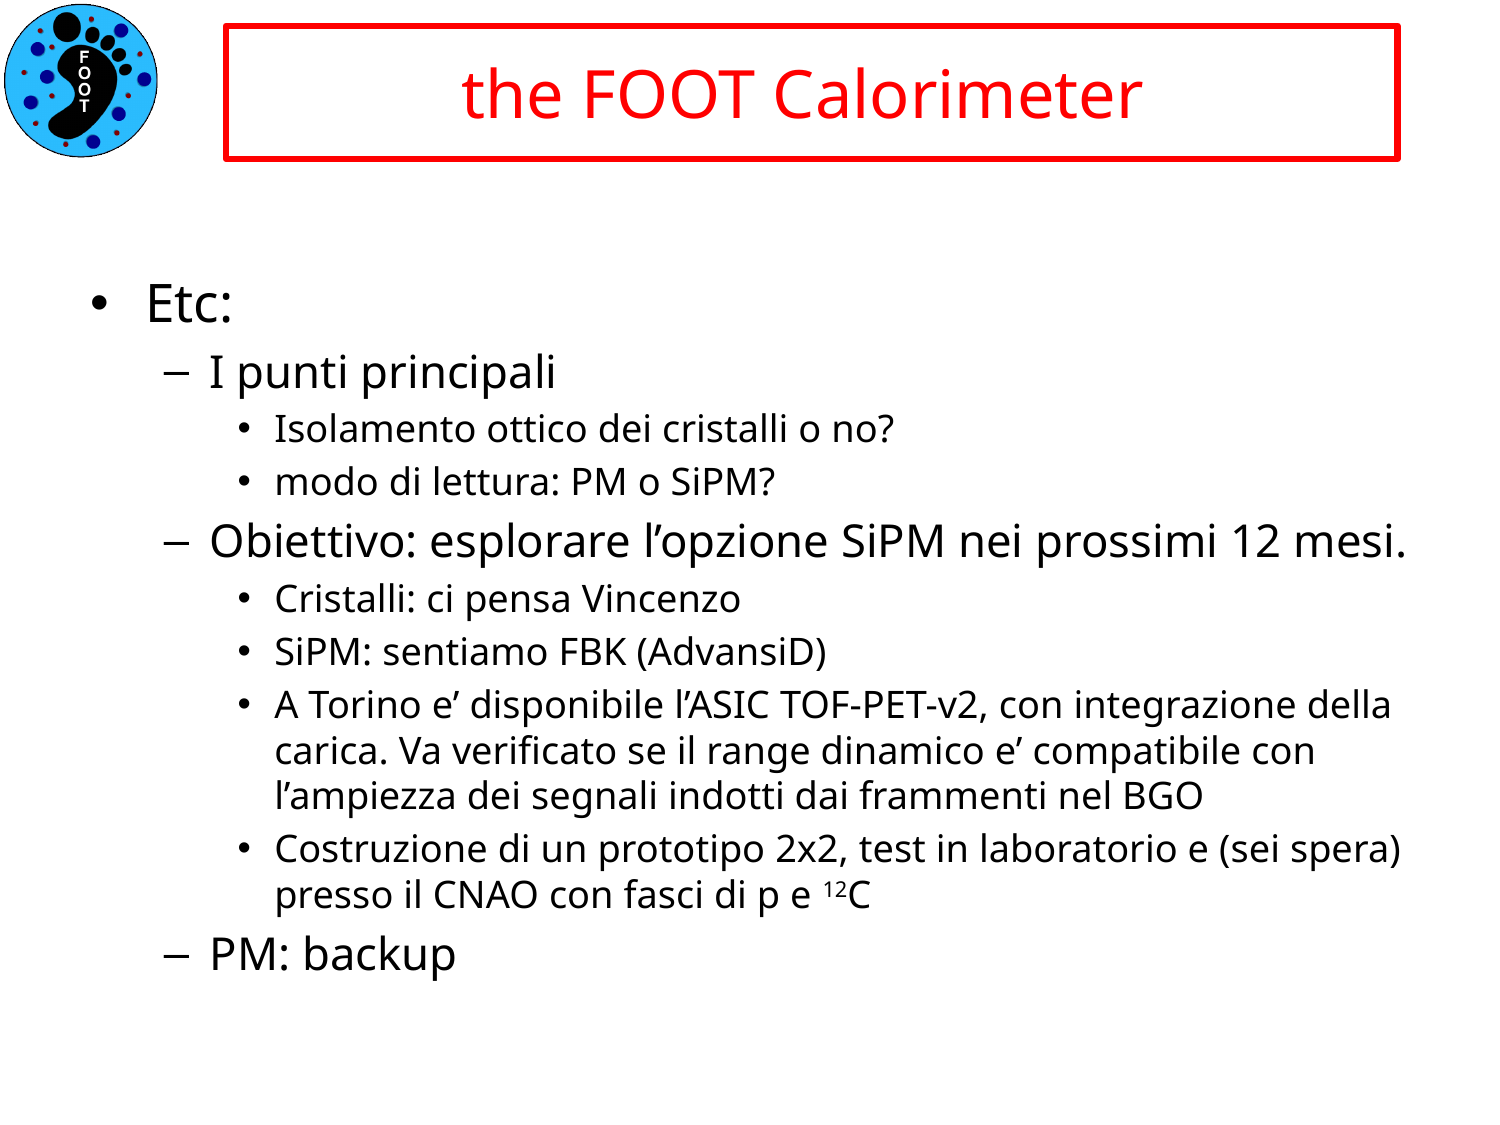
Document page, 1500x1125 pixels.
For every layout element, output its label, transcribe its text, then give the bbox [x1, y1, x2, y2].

title the FOOT Calorimeter [223, 23, 1401, 162]
list Etc: I punti principali Isolamento ottico dei cristalli o no? modo di lettura: PM o SiPM? Obiettivo: esplorare l’opzione SiPM nei prossimi 12 mesi. Cristalli: ci pensa Vincenzo SiPM: sentiamo FBK (AdvansiD) A Torino e’ disponibile l’ASIC TOF-PET-v2, con integrazione della carica. Va verificato se il range dinamico e’ compatibile con l’ampiezza dei segnali indotti dai frammenti nel BGO Costruzione di un prototipo 2x2, test in laboratorio e (sei spera) presso il CNAO con fasci di p e 12C PM: backup [75, 262, 1425, 1005]
picture [1, 1, 160, 160]
